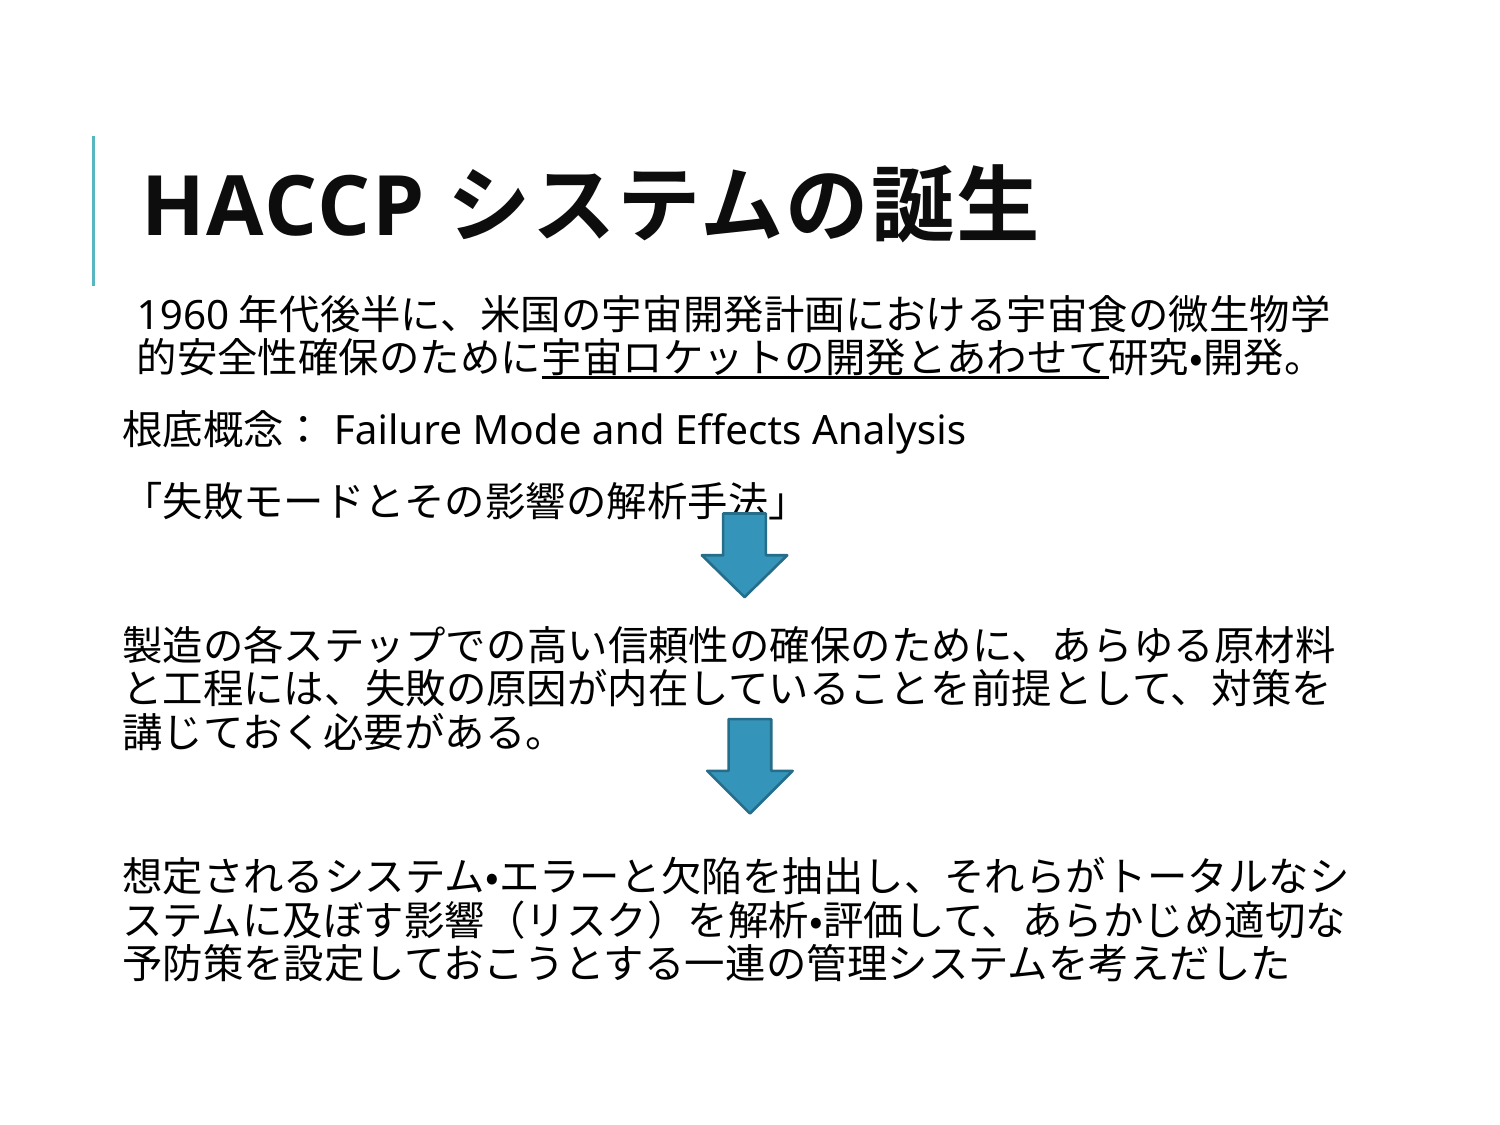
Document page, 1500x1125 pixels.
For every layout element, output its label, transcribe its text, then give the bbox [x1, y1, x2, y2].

text_box [700, 512, 789, 599]
text_box [706, 717, 794, 815]
list 1960年代後半に、米国の宇宙開発計画における宇宙食の微生物学的安全性確保のために宇宙ロケットの開発とあわせて研究・開発。 根底概念：Failure Mode and Effects Analysis 「失敗モードとその影響の解析手法」 製造の各ステップでの高い信頼性の確保のために、あらゆる原材料と工程には、失敗の原因が内在していることを前提として、対策を講じておく必要がある。 想定されるシステム・エラーと欠陥を抽出し、それらがトータルなシステムに及ぼす影響（リスク）を解析・評価して、あらかじめ適切な予防策を設定しておこうとする一連の管理システムを考えだした [114, 286, 1375, 1029]
title HACCPシステムの誕生 [126, 135, 1322, 286]
